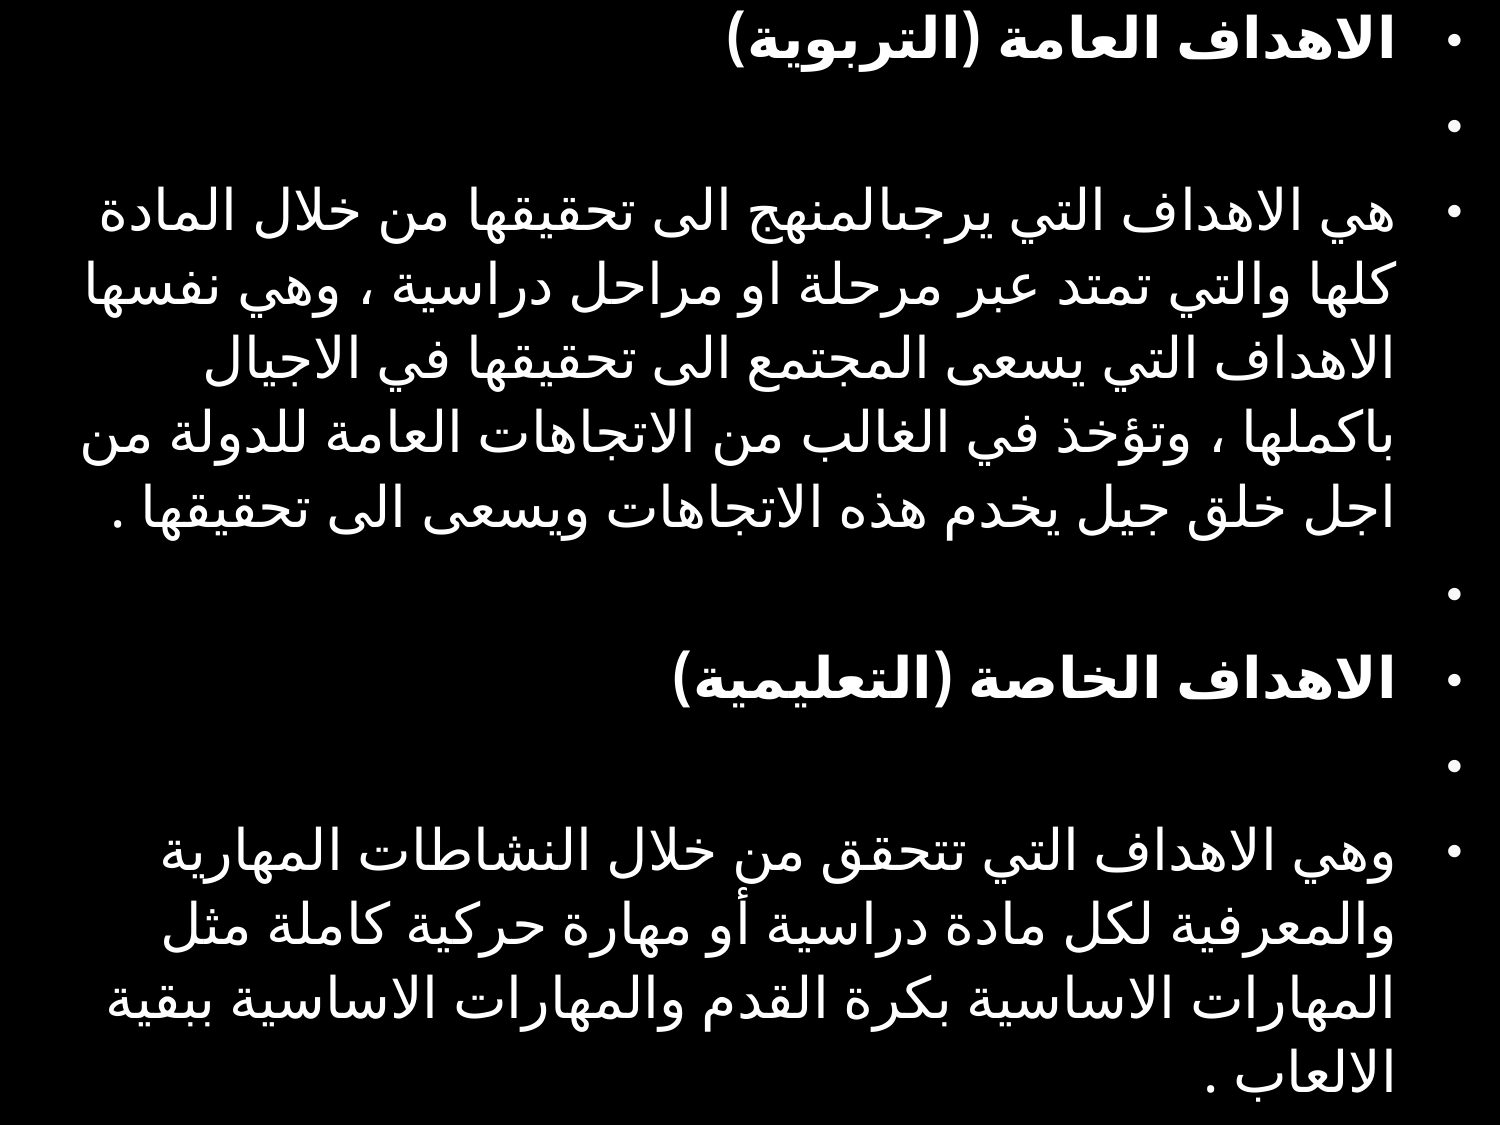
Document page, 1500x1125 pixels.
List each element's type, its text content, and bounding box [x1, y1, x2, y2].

list الاهداف العامة (التربوية) هي الاهداف التي يرجىالمنهج الى تحقيقها من خلال المادة كلها والتي تمتد عبر مرحلة او مراحل دراسية ، وهي نفسها الاهداف التي يسعى المجتمع الى تحقيقها في الاجيال باكملها ، وتؤخذ في الغالب من الاتجاهات العامة للدولة من اجل خلق جيل يخدم هذه الاتجاهات ويسعى الى تحقيقها . الاهداف الخاصة (التعليمية) وهي الاهداف التي تتحقق من خلال النشاطات المهارية والمعرفية لكل مادة دراسية أو مهارة حركية كاملة مثل المهارات الاساسية بكرة القدم والمهارات الاساسية ببقية الالعاب . [0, 0, 1500, 1125]
